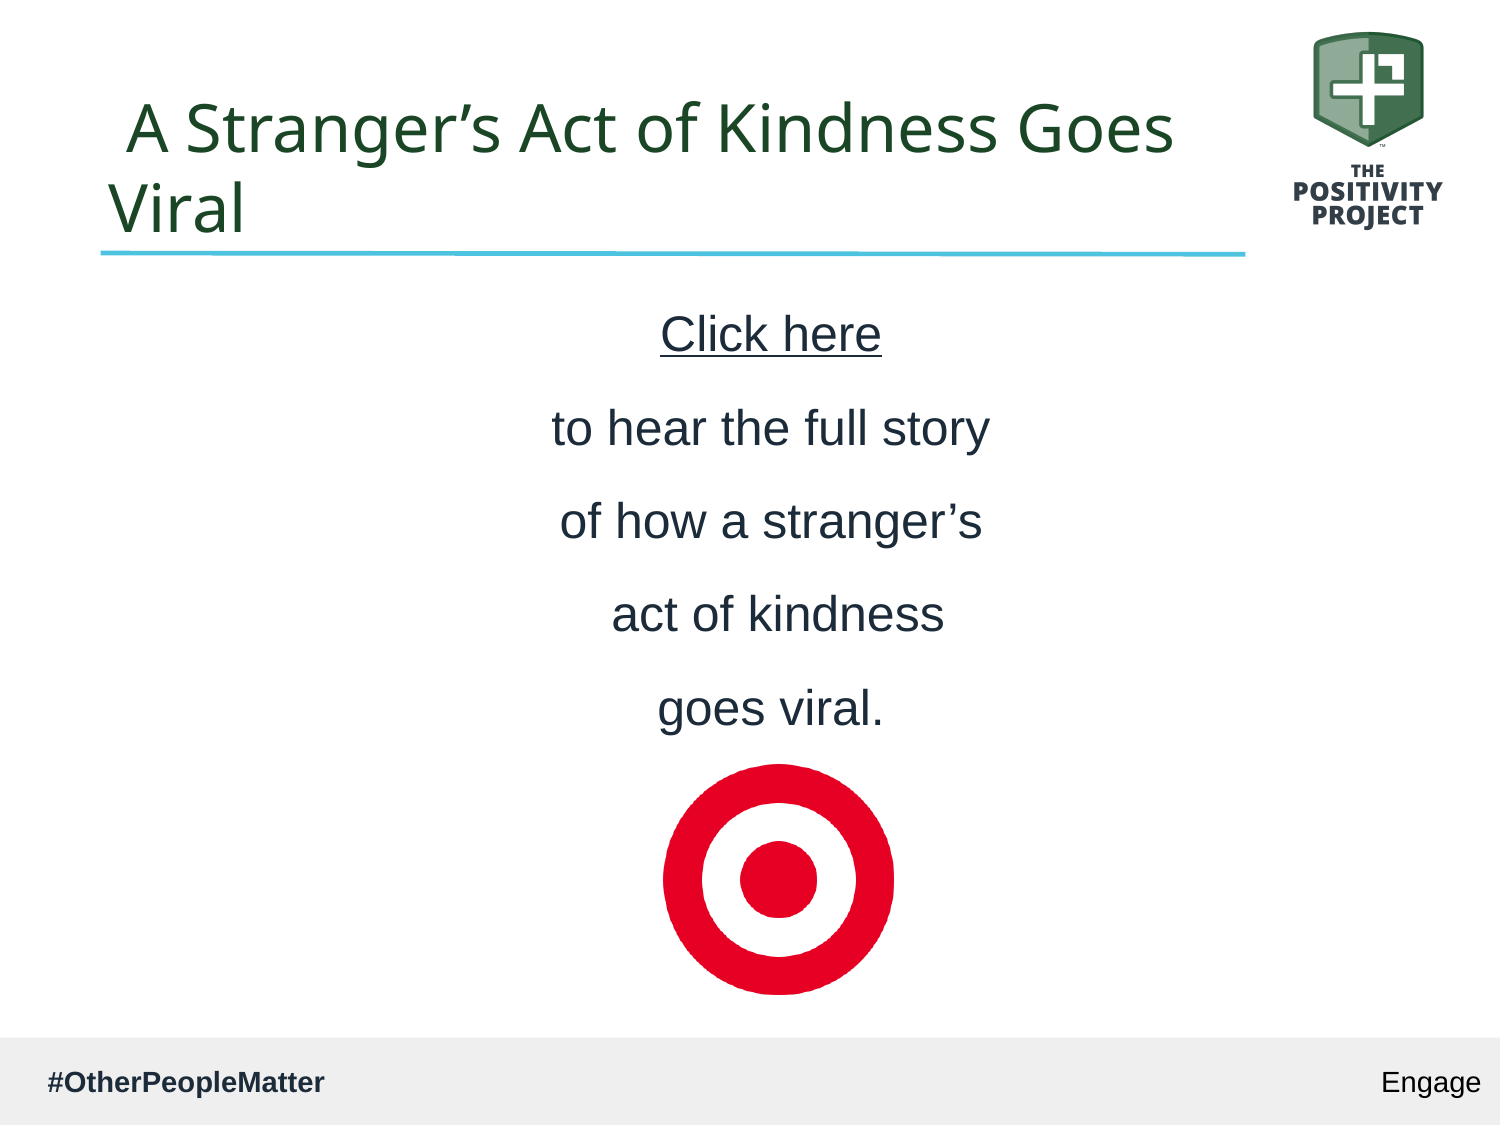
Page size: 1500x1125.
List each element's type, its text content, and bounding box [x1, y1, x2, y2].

picture [662, 764, 894, 996]
slide_number Engage [1311, 1037, 1482, 1125]
picture [1237, 0, 1500, 263]
title A Stranger’s Act of Kindness Goes Viral [93, 95, 1270, 237]
list Click here to hear the full story of how a stranger’s act of kindness goes viral. [100, 286, 1456, 1010]
